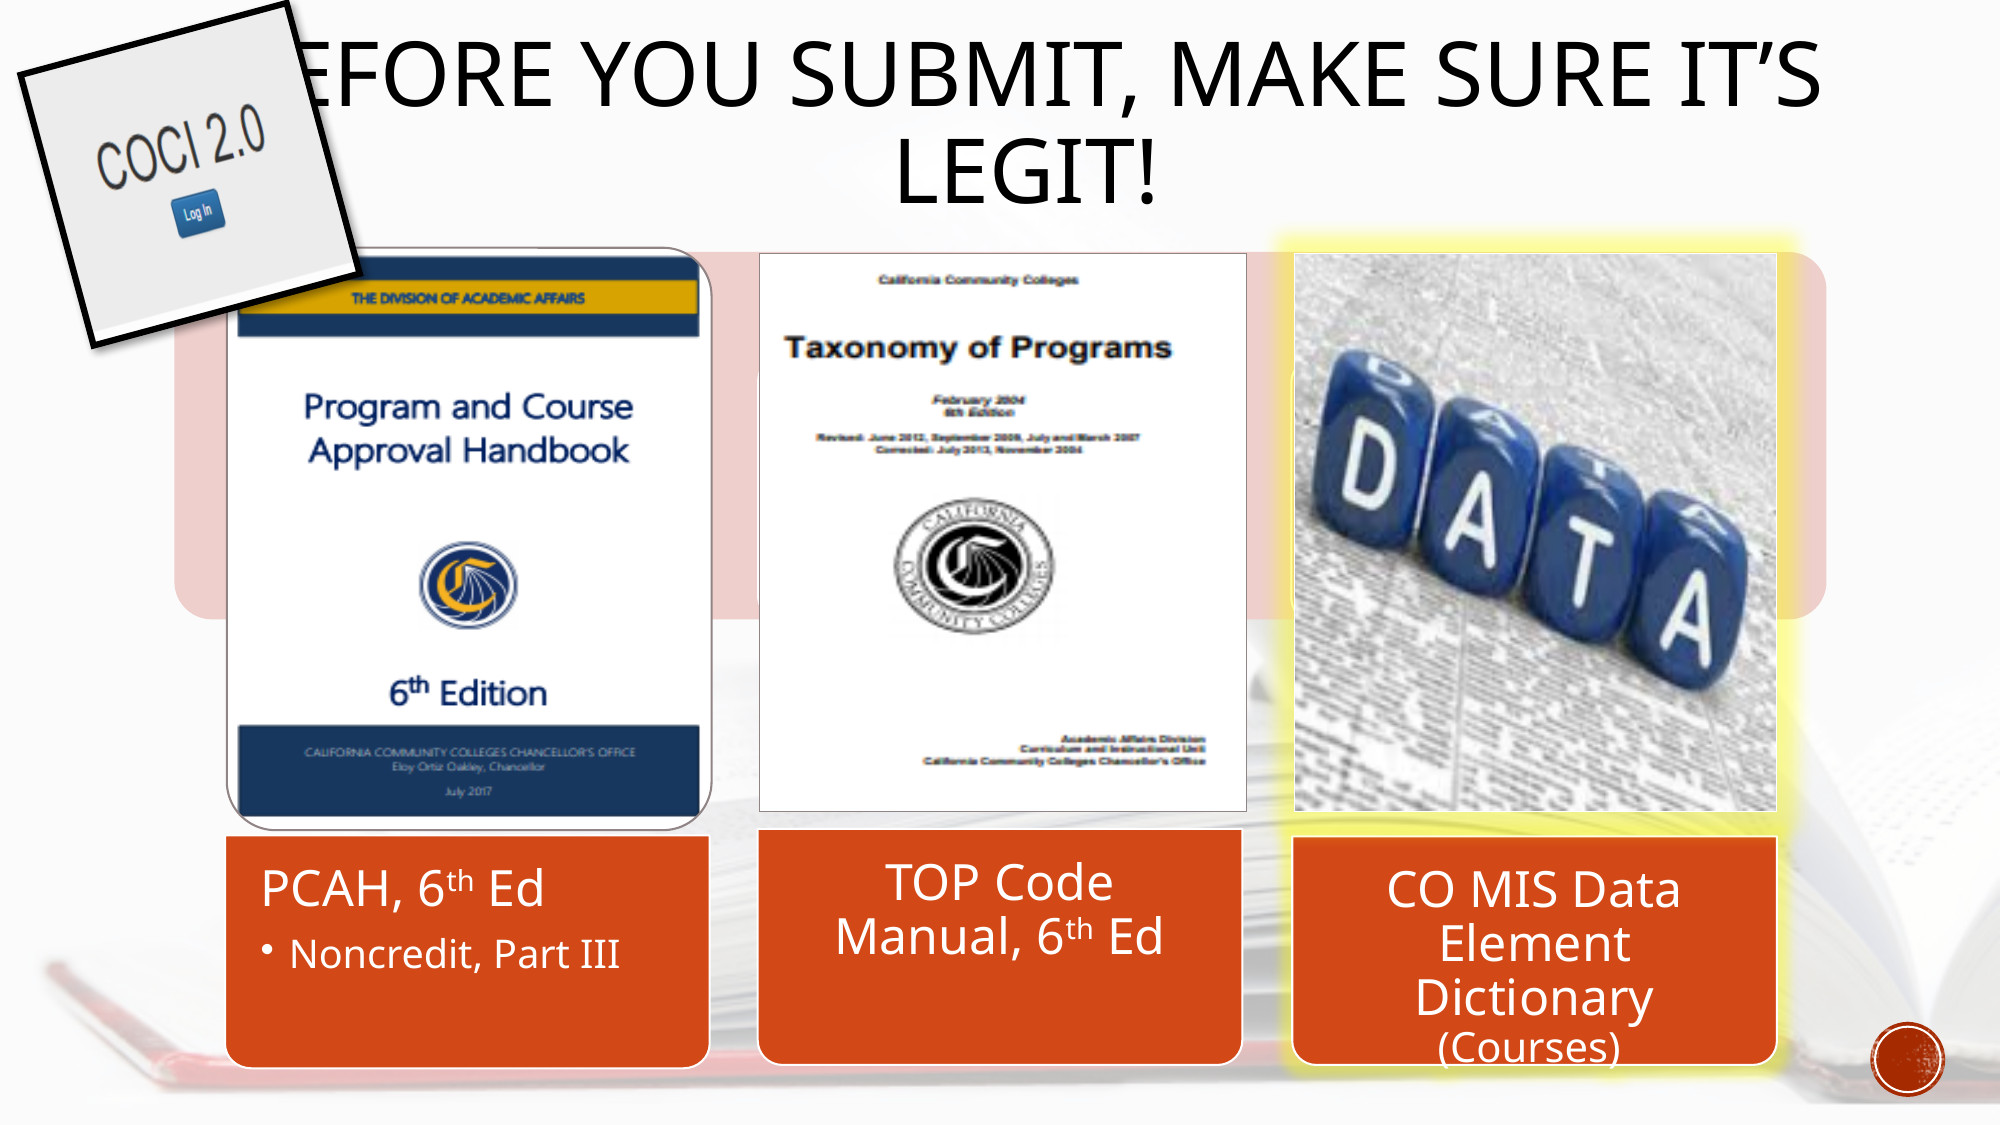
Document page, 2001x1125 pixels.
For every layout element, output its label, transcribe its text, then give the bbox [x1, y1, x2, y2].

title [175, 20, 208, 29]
picture [761, 255, 1246, 811]
title Before you submit, make sure it’s legit! [303, 20, 1877, 232]
picture [26, 8, 349, 341]
picture [1297, 255, 1776, 811]
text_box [176, 249, 1826, 1067]
